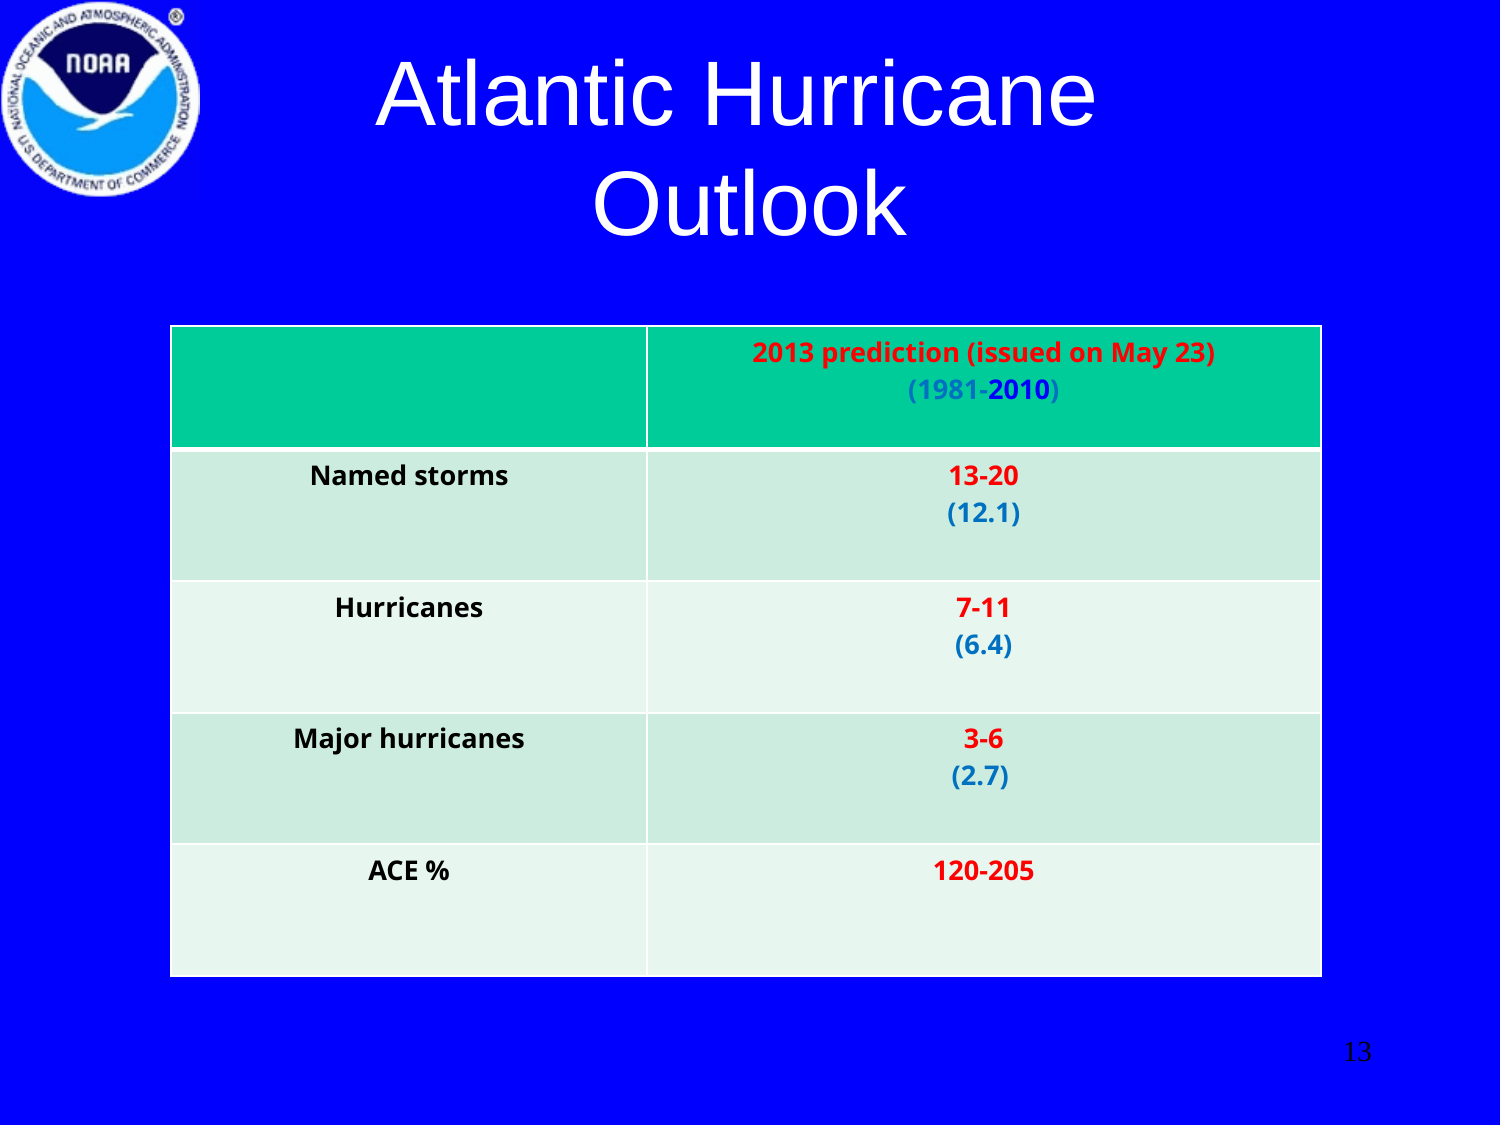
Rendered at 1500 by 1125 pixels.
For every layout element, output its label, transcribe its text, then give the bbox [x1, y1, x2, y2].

table_header [172, 327, 646, 447]
table_header 2013 prediction (issued on May 23) (1981-2010) [648, 327, 1320, 447]
table_cell 3-6 (2.7) [648, 714, 1320, 843]
table_cell Named storms [172, 452, 646, 580]
table_cell ACE % [172, 845, 646, 975]
table_cell Major hurricanes [172, 714, 646, 843]
title Atlantic Hurricane Outlook [279, 77, 1221, 211]
table_cell 7-11 (6.4) [648, 582, 1320, 712]
table_cell 13-20 (12.1) [648, 452, 1320, 580]
table_cell Hurricanes [172, 582, 646, 712]
slide_number 13 [1074, 1024, 1388, 1101]
table_cell 120-205 [648, 845, 1320, 975]
picture [0, 0, 200, 200]
